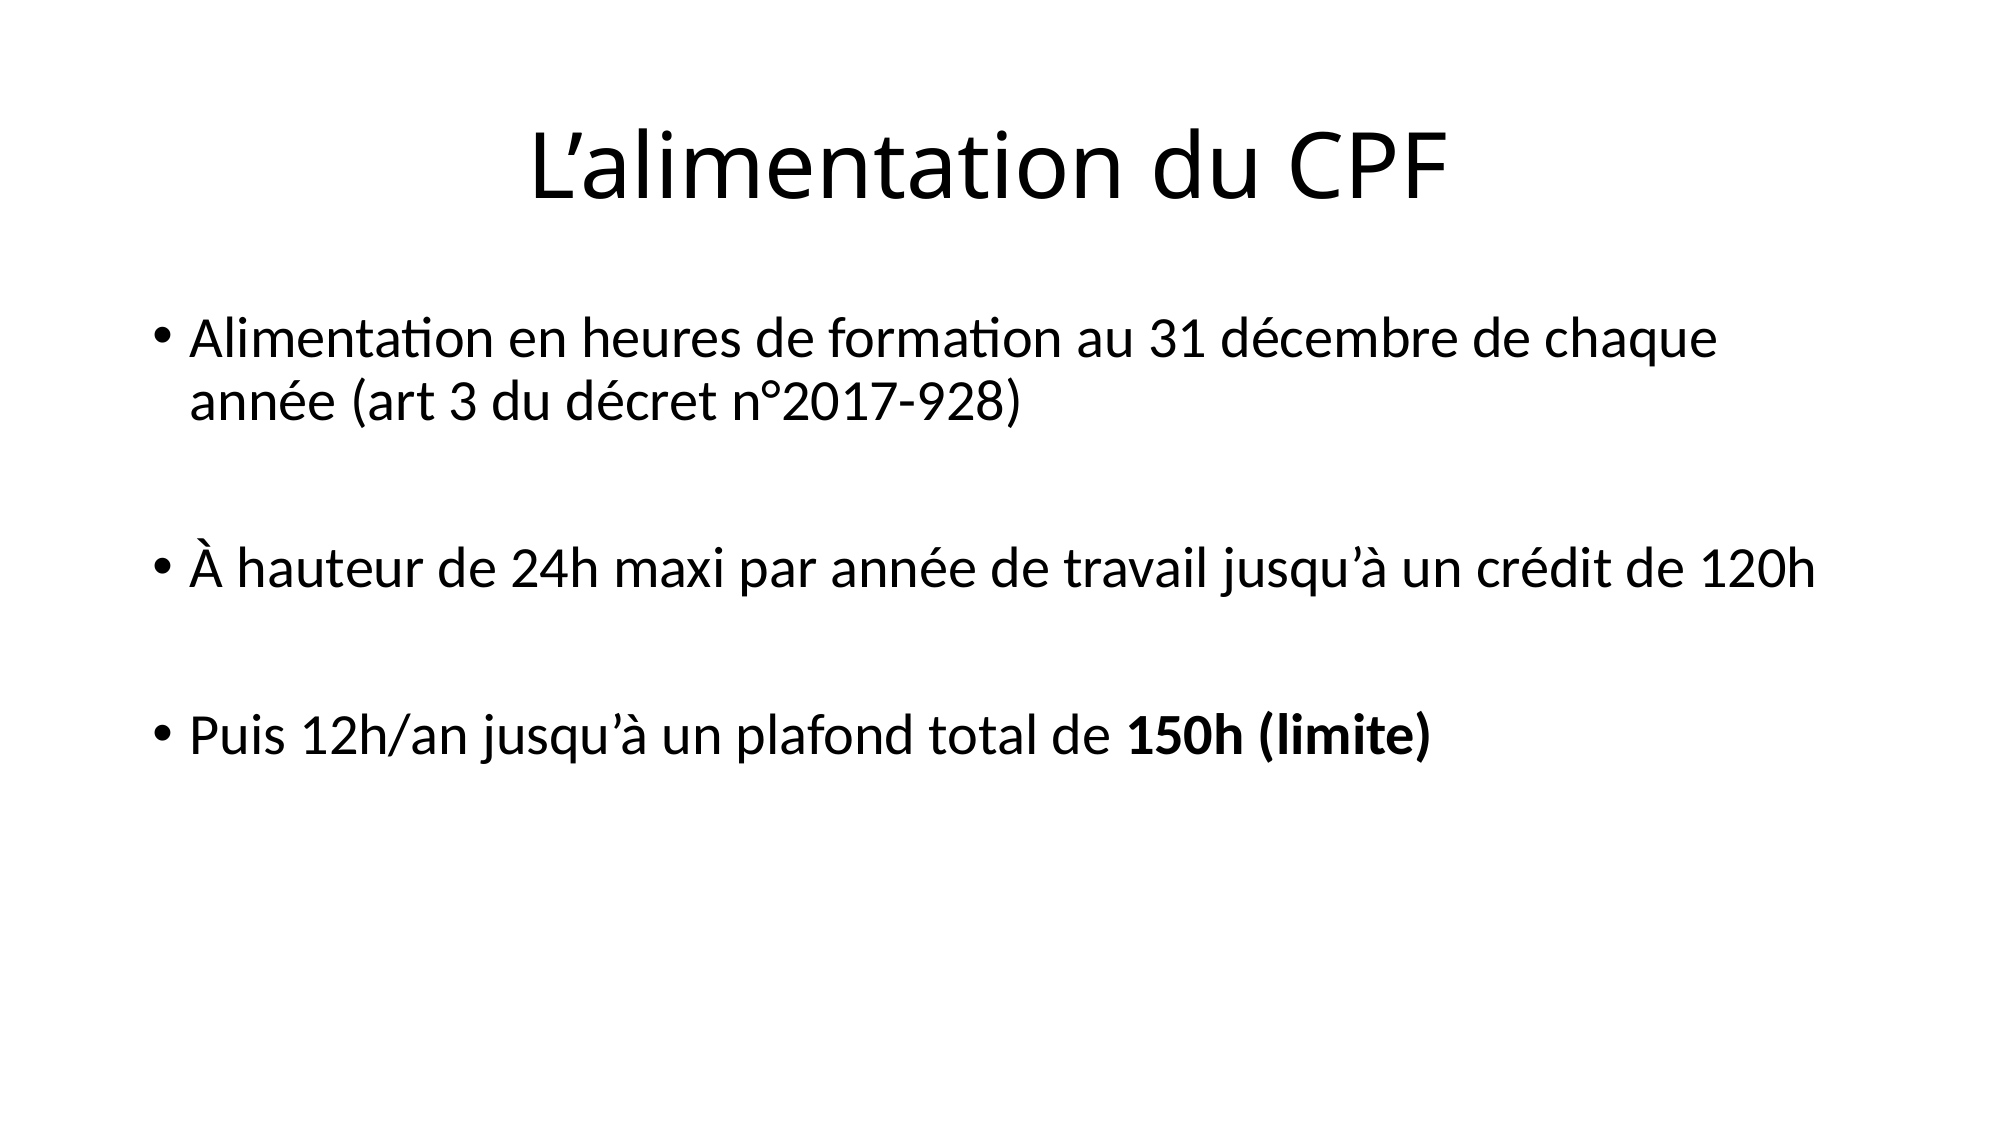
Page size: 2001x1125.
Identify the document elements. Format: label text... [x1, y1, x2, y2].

title L’alimentation du CPF [137, 59, 1863, 278]
list Alimentation en heures de formation au 31 décembre de chaque année (art 3 du décret n°2017-928) À hauteur de 24h maxi par année de travail jusqu’à un crédit de 120h Puis 12h/an jusqu’à un plafond total de 150h (limite) [137, 299, 1863, 1014]
